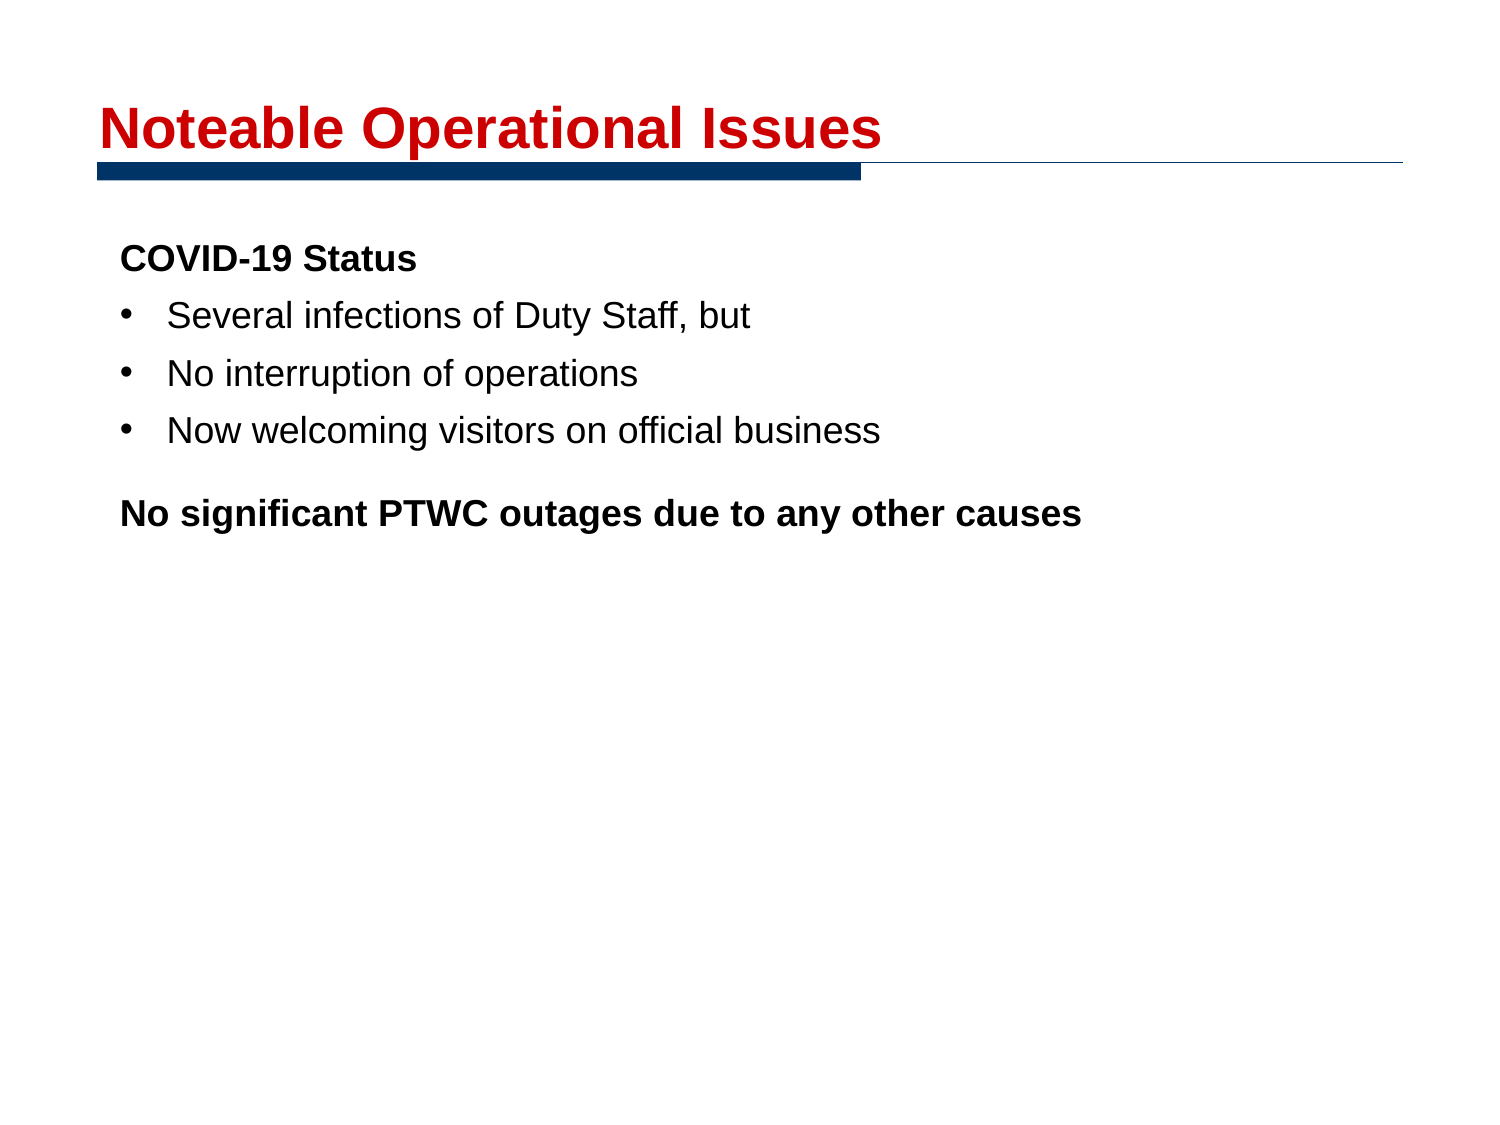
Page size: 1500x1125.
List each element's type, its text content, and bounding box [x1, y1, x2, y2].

text_box COVID-19 Status Several infections of Duty Staff, but No interruption of operations Now welcoming visitors on official business No significant PTWC outages due to any other causes [104, 226, 1409, 542]
title Noteable Operational Issues [84, 71, 1425, 168]
